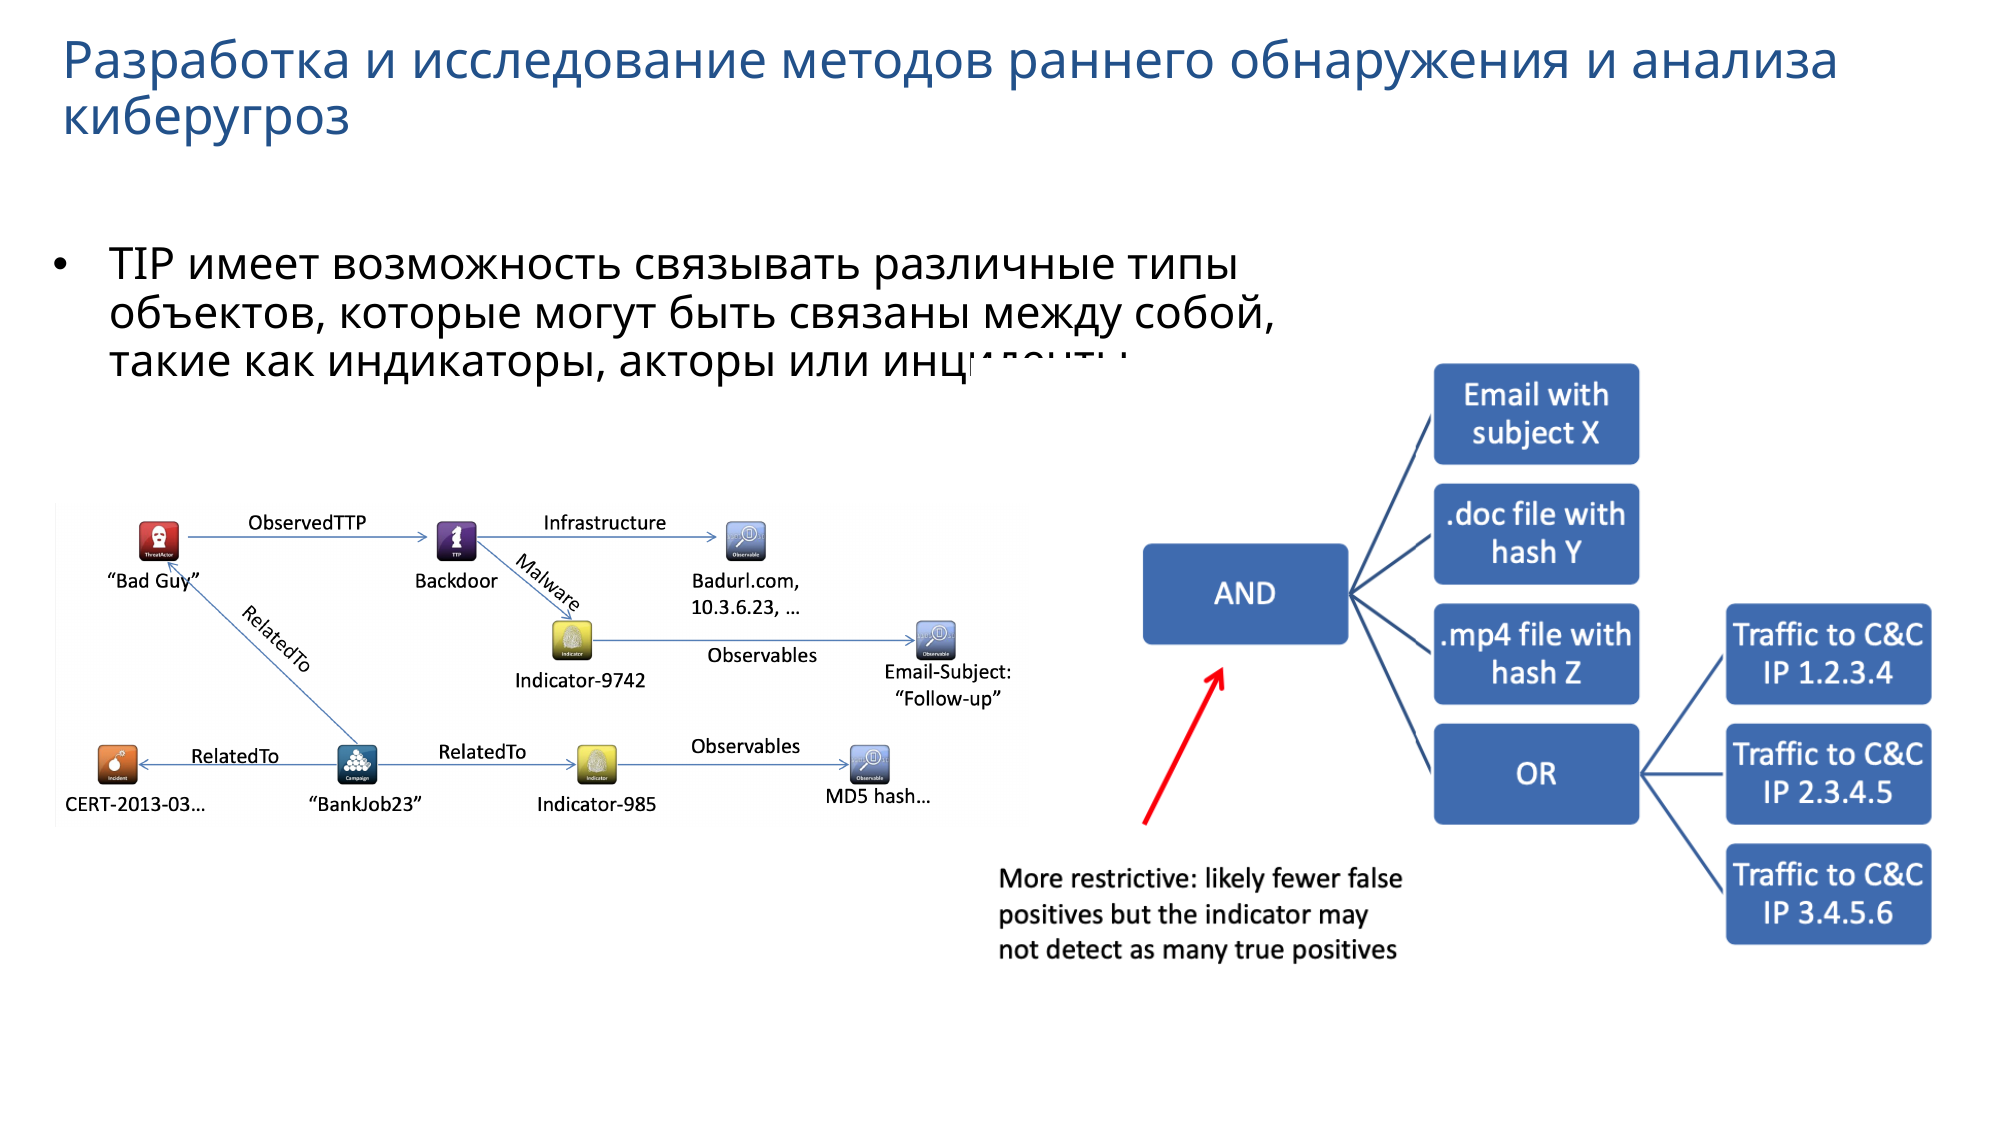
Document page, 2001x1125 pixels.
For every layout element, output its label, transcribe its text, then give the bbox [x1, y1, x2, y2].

text_box Разработка и исследование методов раннего обнаружения и анализа киберугроз [42, 24, 1928, 156]
picture [54, 358, 1946, 972]
text_box TIP имеет возможность связывать различные типы объектов, которые могут быть связаны между собой, такие как индикаторы, акторы или инциденты. [7, 231, 1416, 402]
